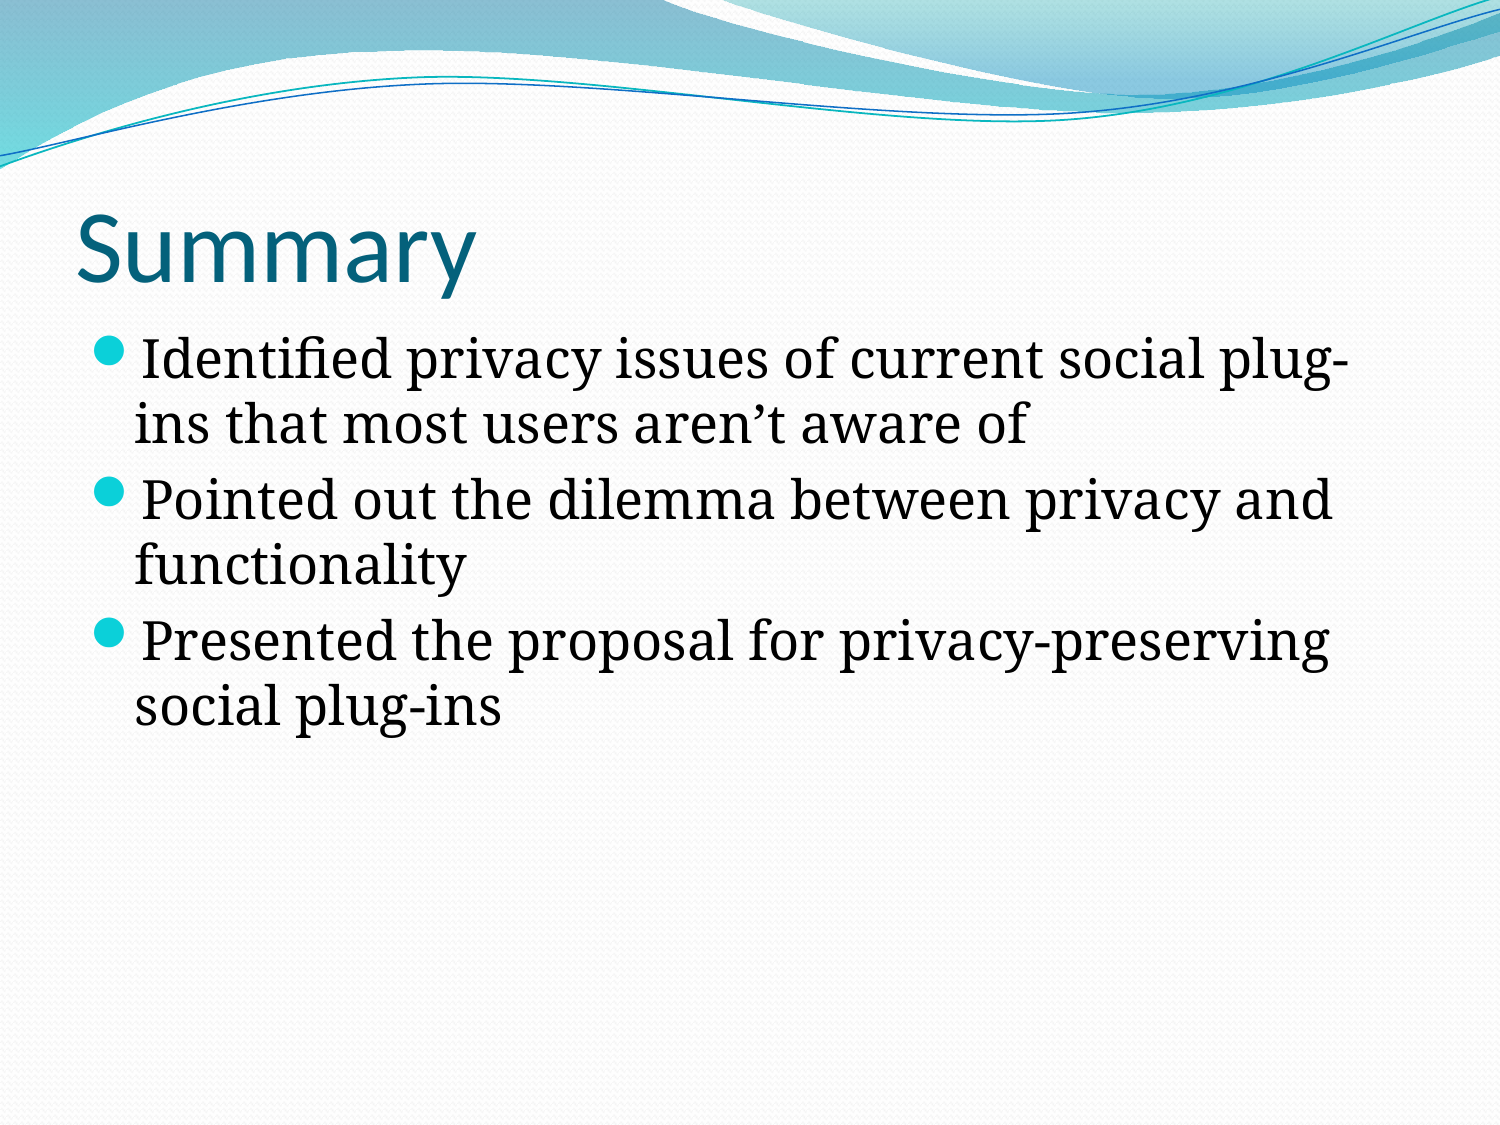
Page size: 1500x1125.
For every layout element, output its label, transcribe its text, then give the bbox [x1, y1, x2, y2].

list Identified privacy issues of current social plug-ins that most users aren’t aware of Pointed out the dilemma between privacy and functionality Presented the proposal for privacy-preserving social plug-ins [75, 317, 1425, 1038]
title Summary [75, 115, 1425, 303]
